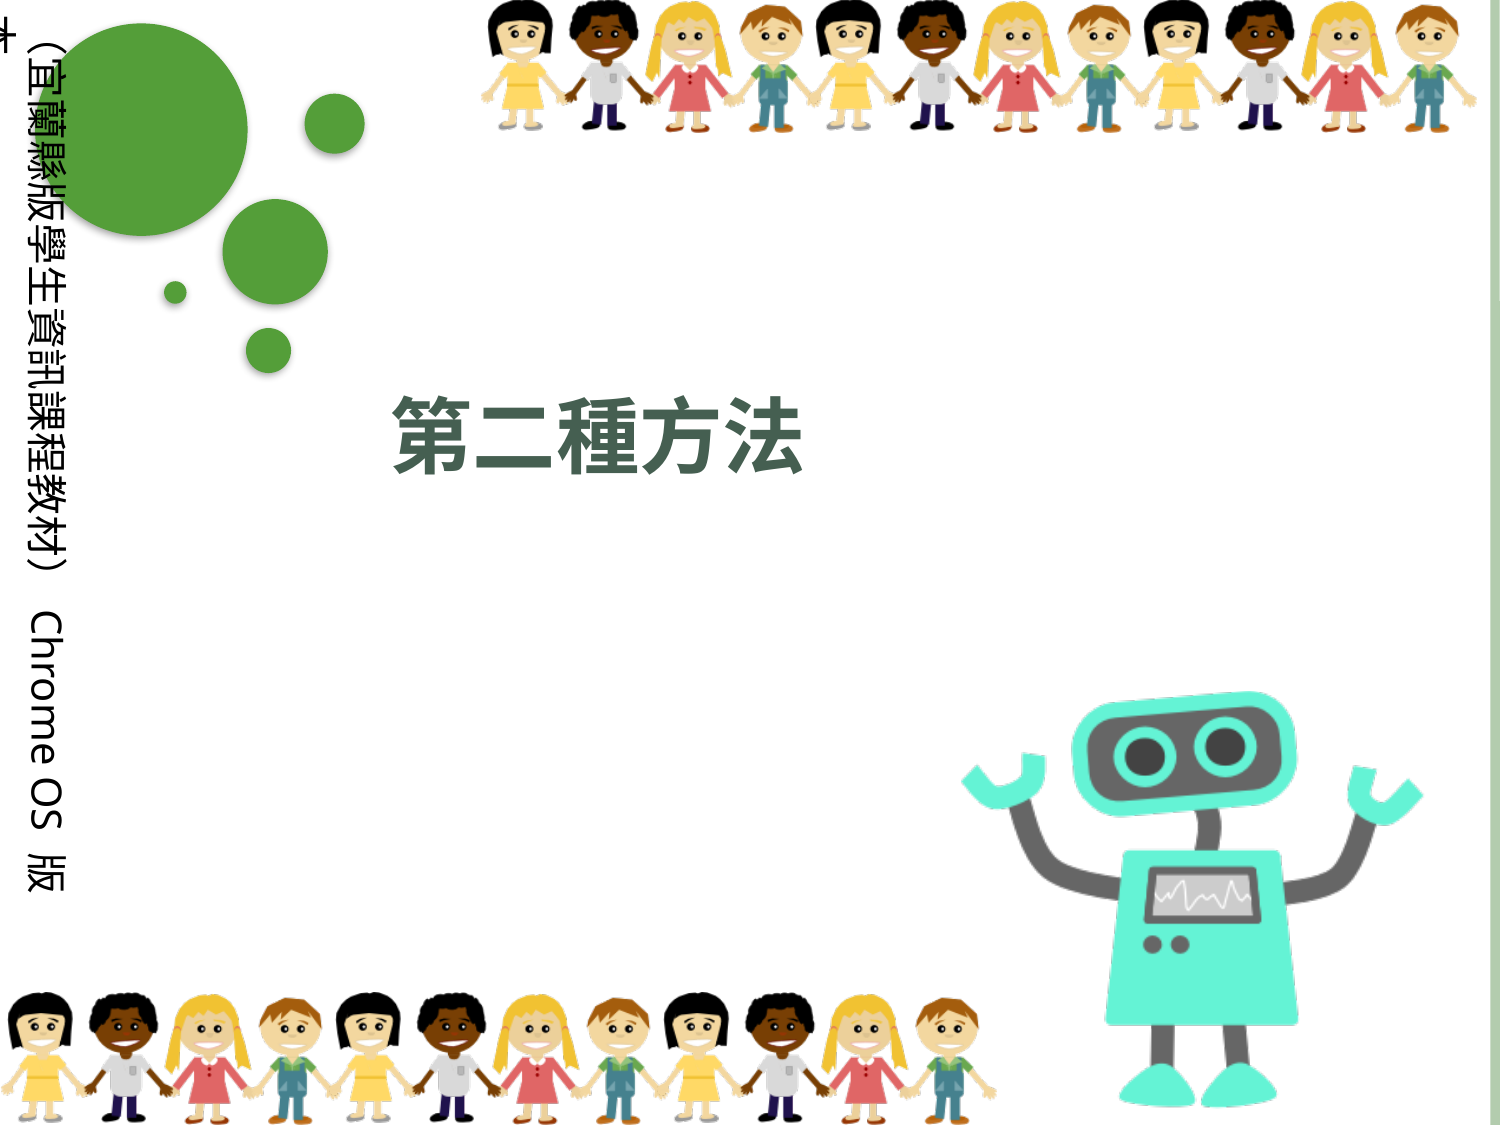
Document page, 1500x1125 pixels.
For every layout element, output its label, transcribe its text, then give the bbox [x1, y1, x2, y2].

slide_number 6 [1400, 940, 1500, 1026]
picture [480, 0, 1477, 133]
picture [0, 691, 1425, 1125]
title 第二種方法 [375, 180, 1388, 492]
